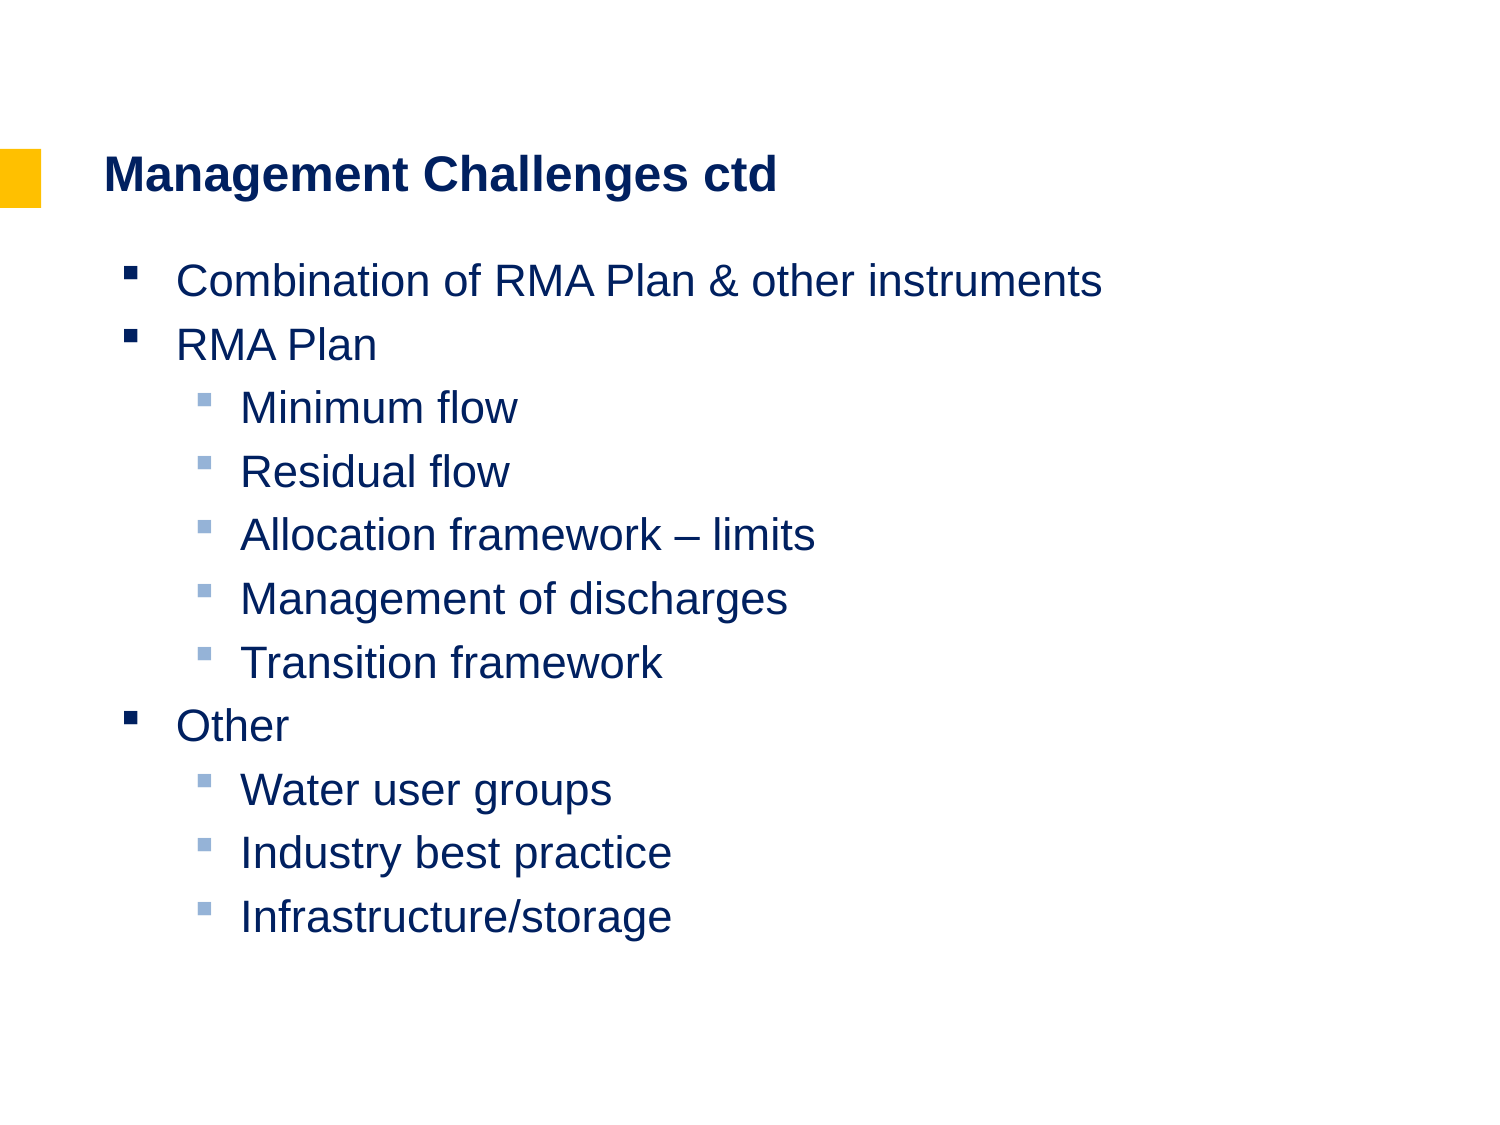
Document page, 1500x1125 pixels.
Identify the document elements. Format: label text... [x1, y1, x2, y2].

title Management Challenges ctd [88, 78, 1439, 266]
list Combination of RMA Plan & other instruments RMA Plan Minimum flow Residual flow Allocation framework – limits Management of discharges Transition framework Other Water user groups Industry best practice Infrastructure/storage [105, 243, 1456, 953]
